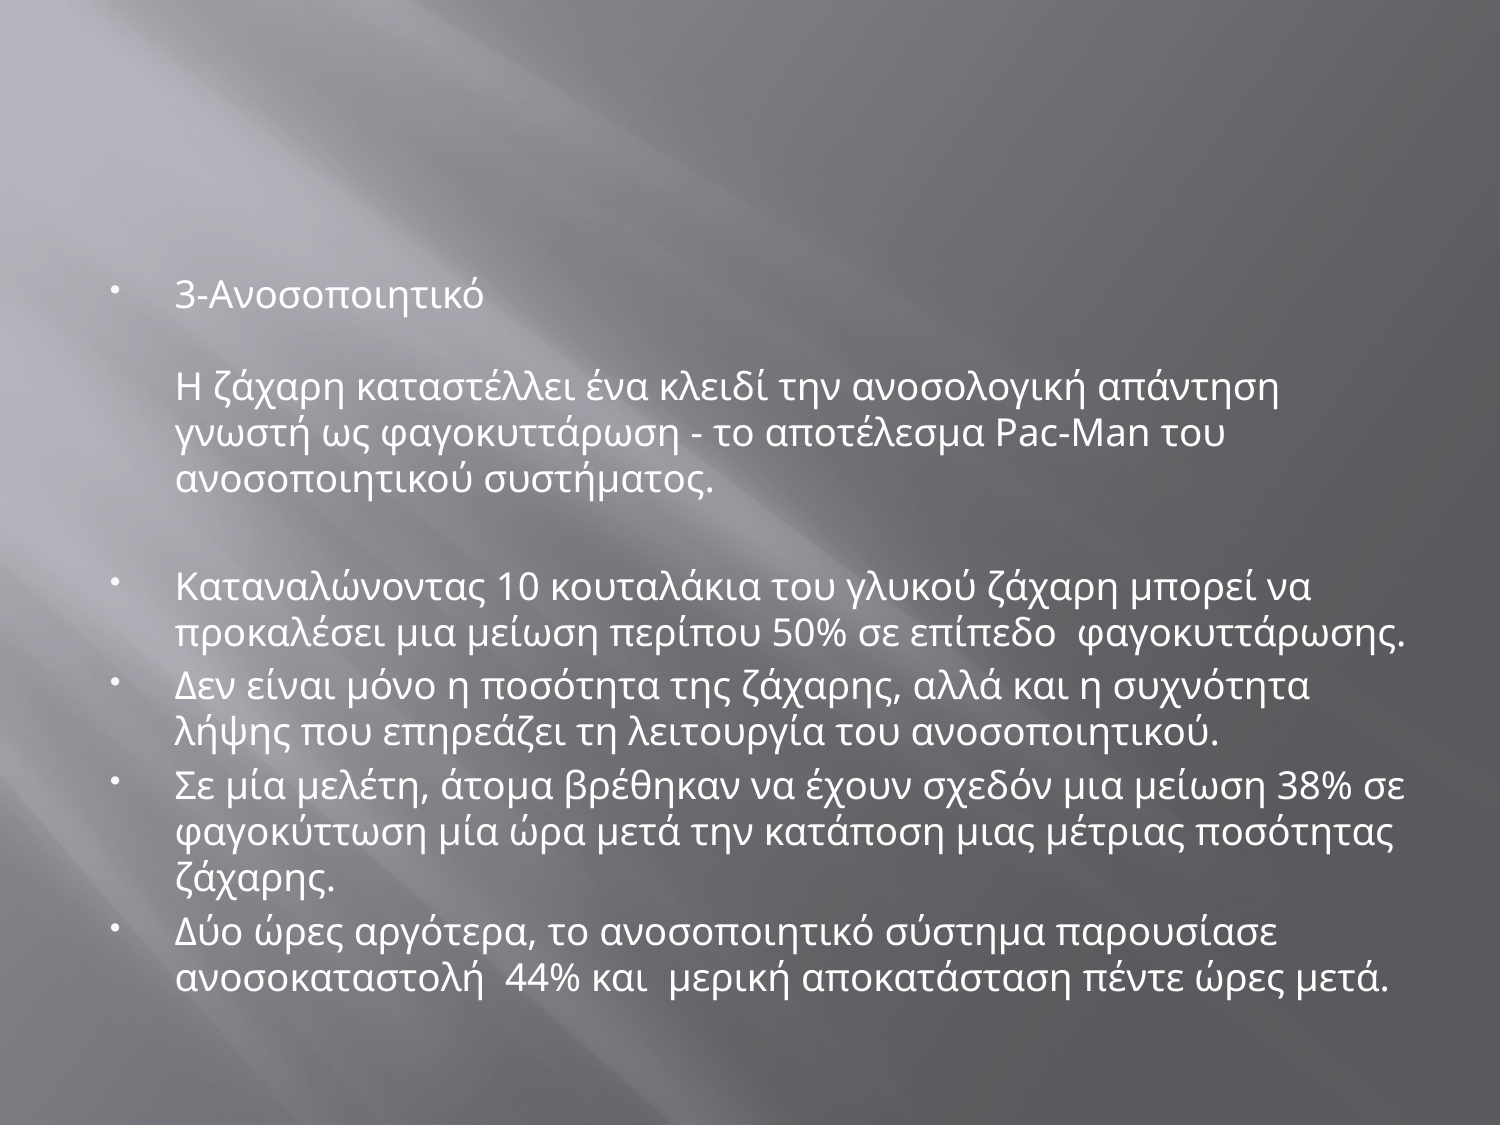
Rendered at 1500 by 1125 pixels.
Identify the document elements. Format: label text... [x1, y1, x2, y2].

list 3-Ανοσοποιητικό Η ζάχαρη καταστέλλει ένα κλειδί την ανοσολογική απάντηση γνωστή ως φαγοκυττάρωση - το αποτέλεσμα Pac-Man του ανοσοποιητικού συστήματος. Καταναλώνοντας 10 κουταλάκια του γλυκού ζάχαρη μπορεί να προκαλέσει μια μείωση περίπου 50% σε επίπεδο φαγοκυττάρωσης. Δεν είναι μόνο η ποσότητα της ζάχαρης, αλλά και η συχνότητα λήψης που επηρεάζει τη λειτουργία του ανοσοποιητικού. Σε μία μελέτη, άτομα βρέθηκαν να έχουν σχεδόν μια μείωση 38% σε φαγοκύττωση μία ώρα μετά την κατάποση μιας μέτριας ποσότητας ζάχαρης. Δύο ώρες αργότερα, το ανοσοποιητικό σύστημα παρουσίασε ανοσοκαταστολή 44% και μερική αποκατάσταση πέντε ώρες μετά. [75, 262, 1425, 1035]
